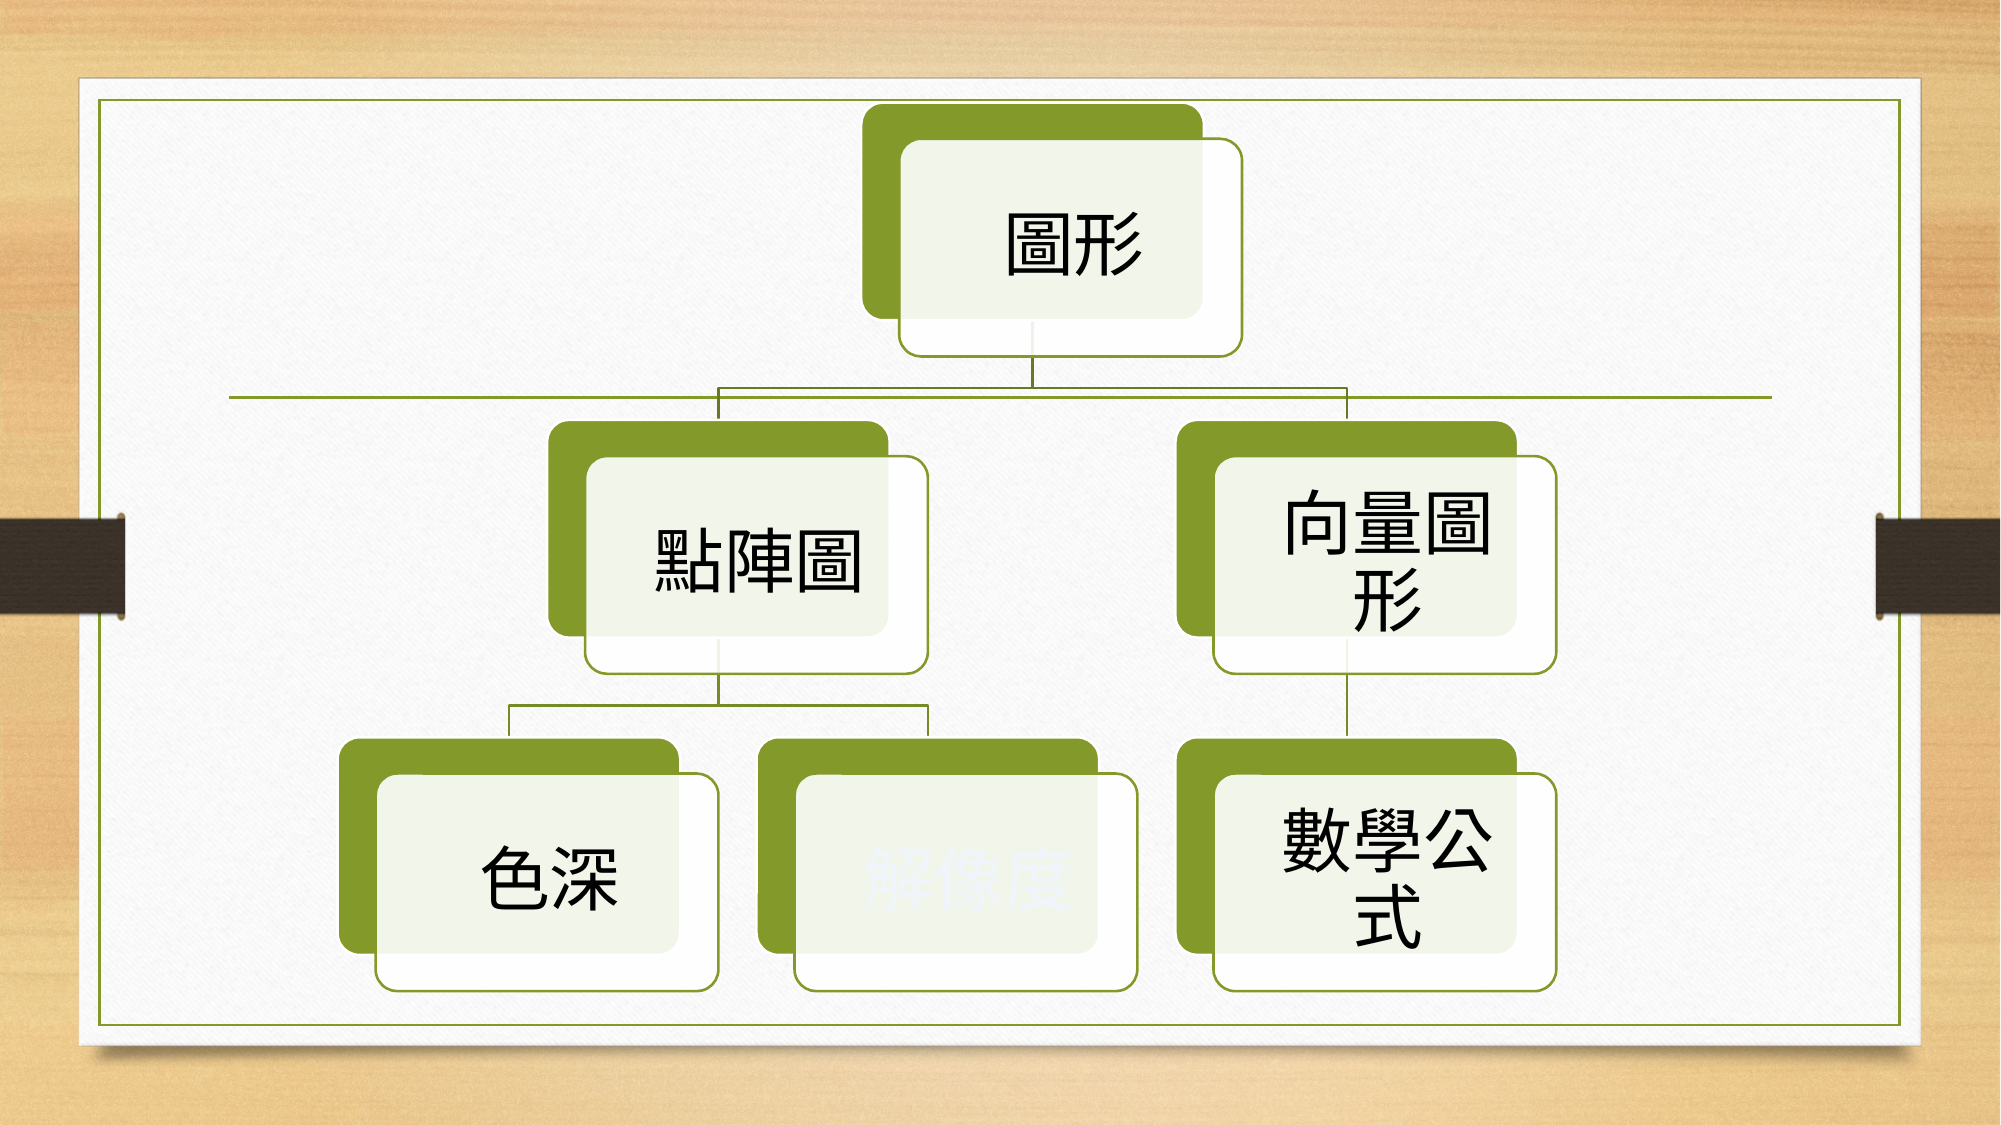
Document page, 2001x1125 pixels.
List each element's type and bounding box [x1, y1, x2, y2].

picture [0, 0, 2001, 1125]
text_box [280, 102, 1614, 992]
